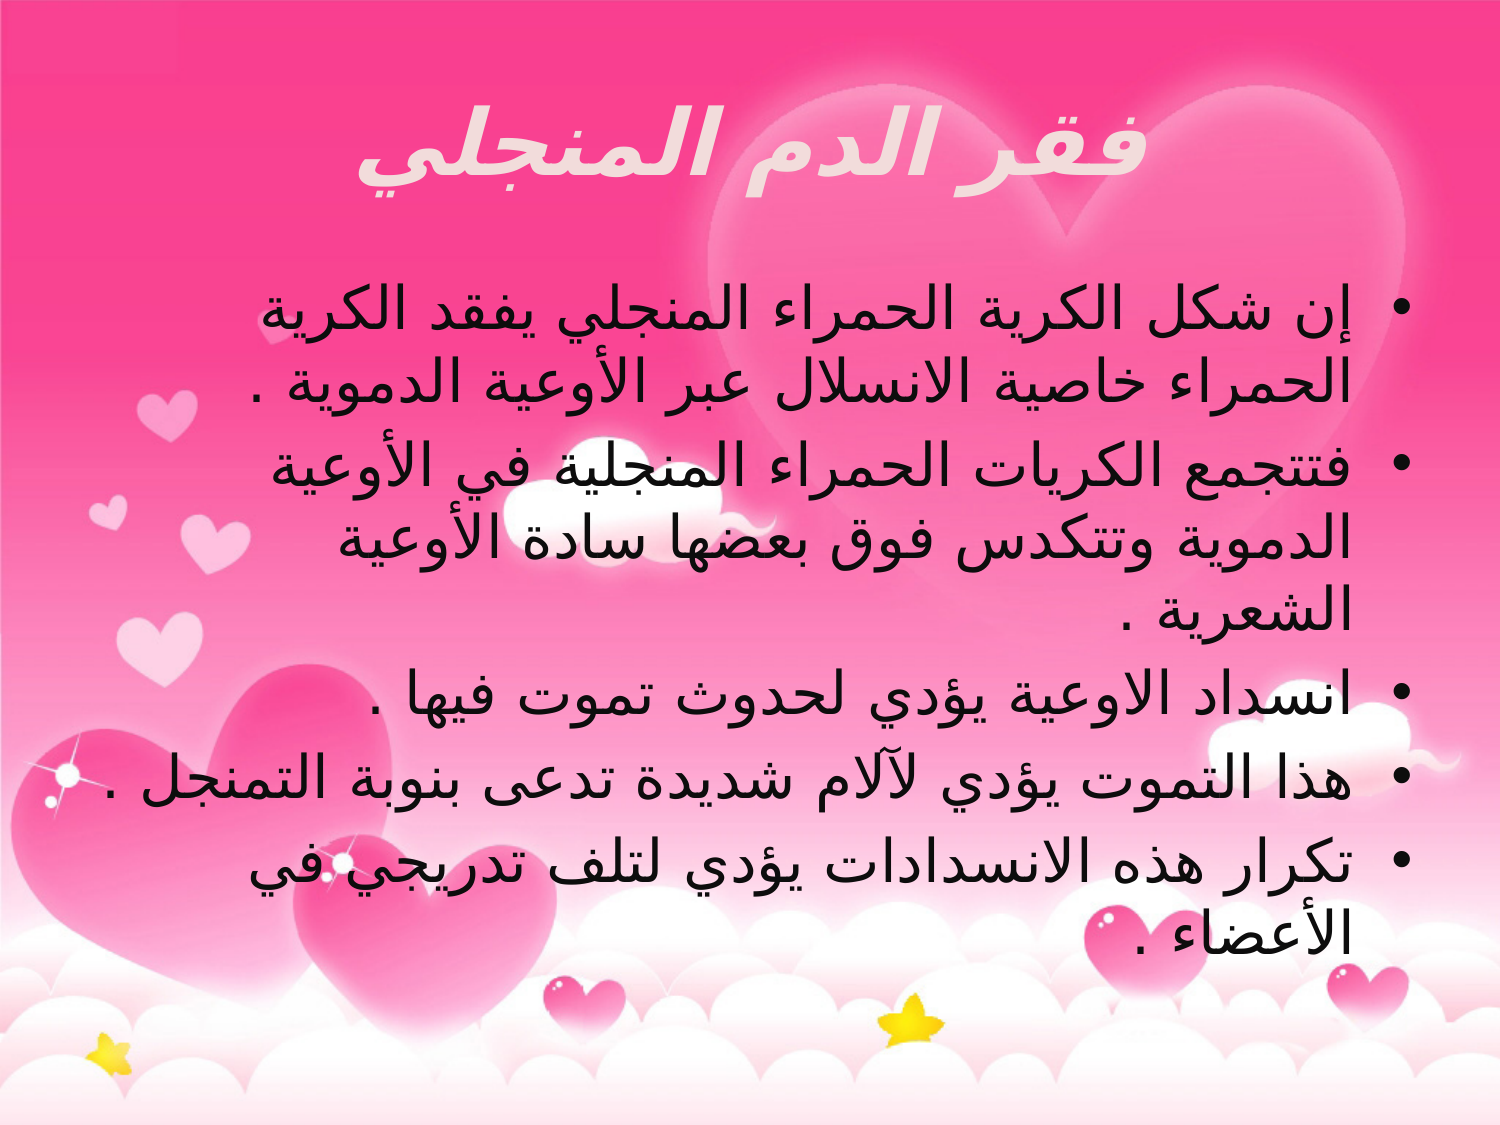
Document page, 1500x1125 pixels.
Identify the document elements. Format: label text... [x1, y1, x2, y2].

list إن شكل الكرية الحمراء المنجلي يفقد الكرية الحمراء خاصية الانسلال عبر الأوعية الدموية . فتتجمع الكريات الحمراء المنجلية في الأوعية الدموية وتتكدس فوق بعضها سادة الأوعية الشعرية . انسداد الاوعية يؤدي لحدوث تموت فيها . هذا التموت يؤدي لآلام شديدة تدعى بنوبة التمنجل . تكرار هذه الانسدادات يؤدي لتلف تدريجي في الأعضاء . [75, 262, 1425, 1005]
picture [0, 0, 1500, 1125]
title فقر الدم المنجلي [75, 45, 1425, 233]
